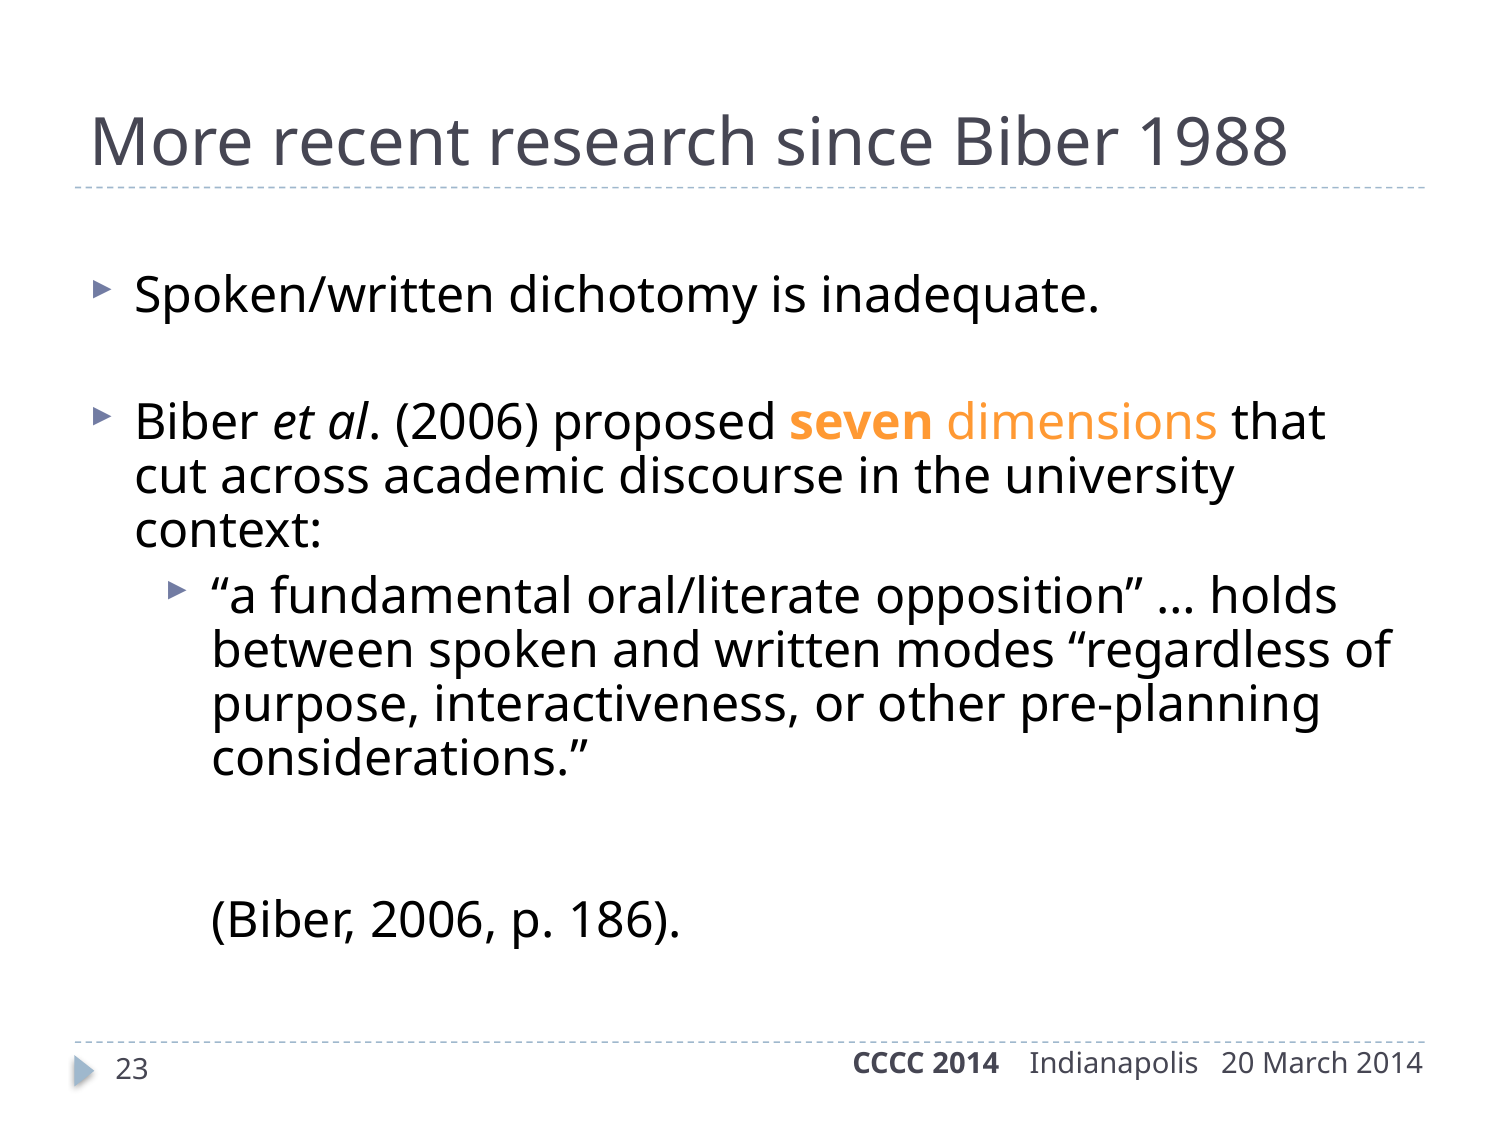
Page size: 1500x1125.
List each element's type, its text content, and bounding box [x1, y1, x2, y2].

text_box More recent research since Biber 1988 [74, 45, 1425, 233]
slide_number 23 [100, 1042, 426, 1103]
text_box CCCC 2014 Indianapolis 20 March 2014 [612, 1037, 1438, 1098]
text_box Spoken/written dichotomy is inadequate. Biber et al. (2006) proposed seven dimensions that cut across academic discourse in the university context: “a fundamental oral/literate opposition” … holds between spoken and written modes “regardless of purpose, interactiveness, or other pre-planning considerations.” (Biber, 2006, p. 186). [74, 262, 1425, 1005]
